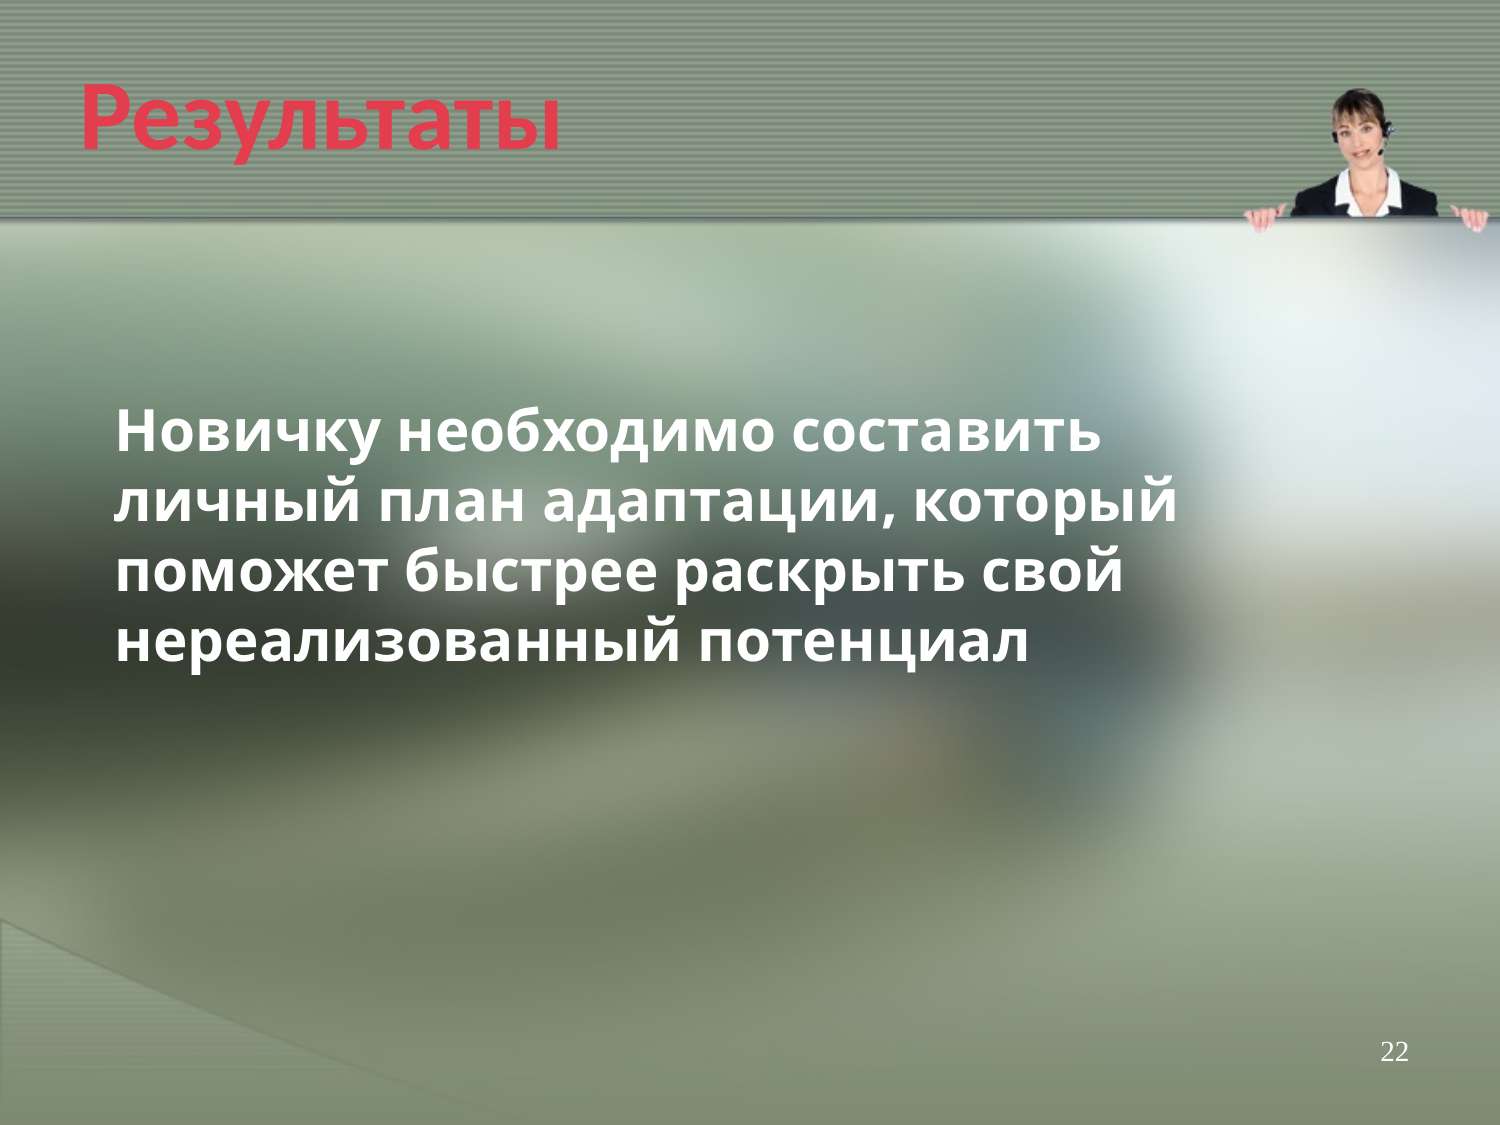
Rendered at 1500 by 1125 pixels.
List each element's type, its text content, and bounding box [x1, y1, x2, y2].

text_box Новичку необходимо составить личный план адаптации, который поможет быстрее раскрыть свой нереализованный потенциал [100, 385, 1317, 680]
text_box Результаты [64, 42, 1294, 178]
picture [0, 0, 1500, 1125]
slide_number 22 [1074, 1024, 1426, 1103]
